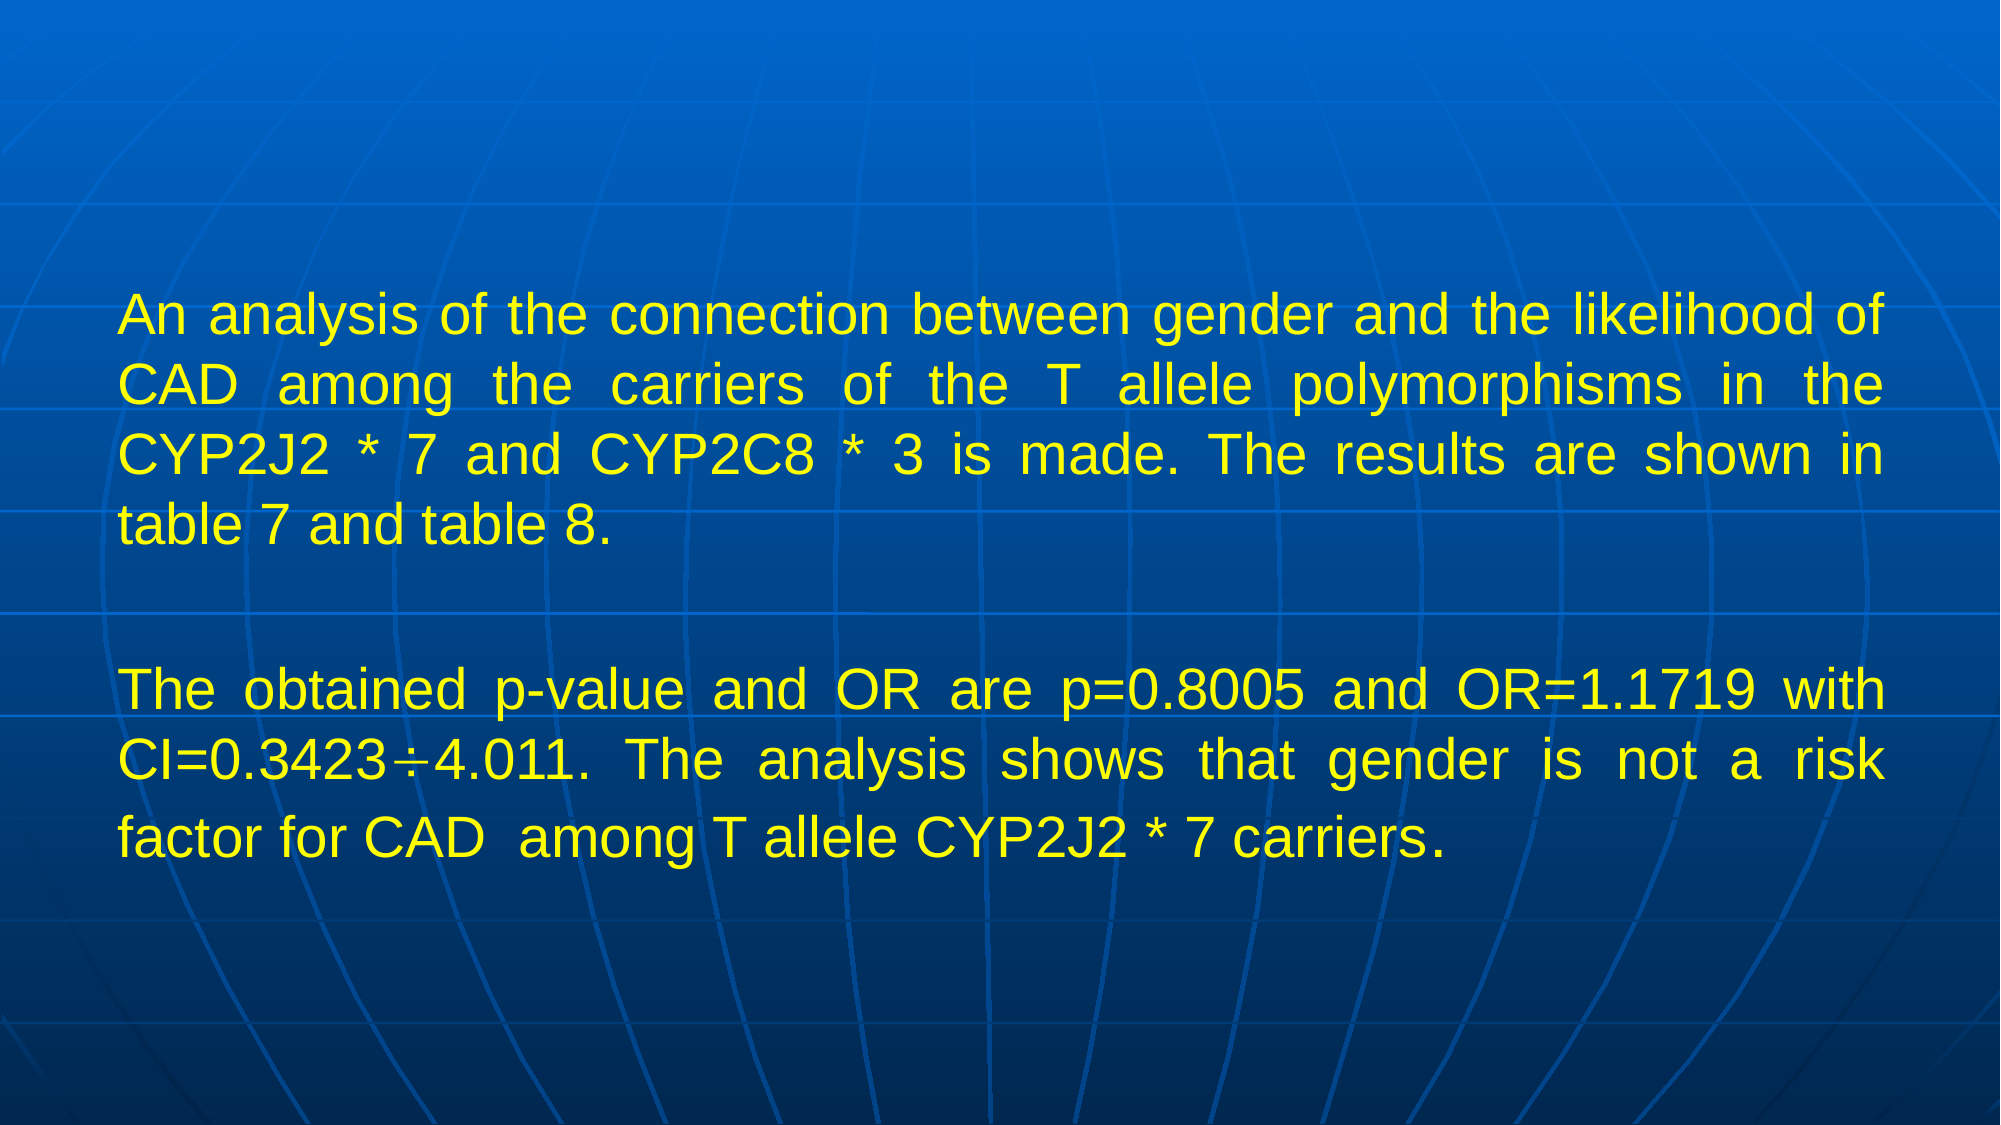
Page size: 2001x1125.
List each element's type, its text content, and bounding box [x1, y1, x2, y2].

list An analysis of the connection between gender and the likelihood of CAD among the carriers of the T allele polymorphisms in the CYP2J2 * 7 and CYP2C8 * 3 is made. The results are shown in table 7 and table 8. The obtained p-value and OR are p=0.8005 and OR=1.1719 with CI=0.34234.011. The analysis shows that gender is not a risk factor for CAD among T allele CYP2J2 * 7 carriers. [101, 268, 1903, 1013]
